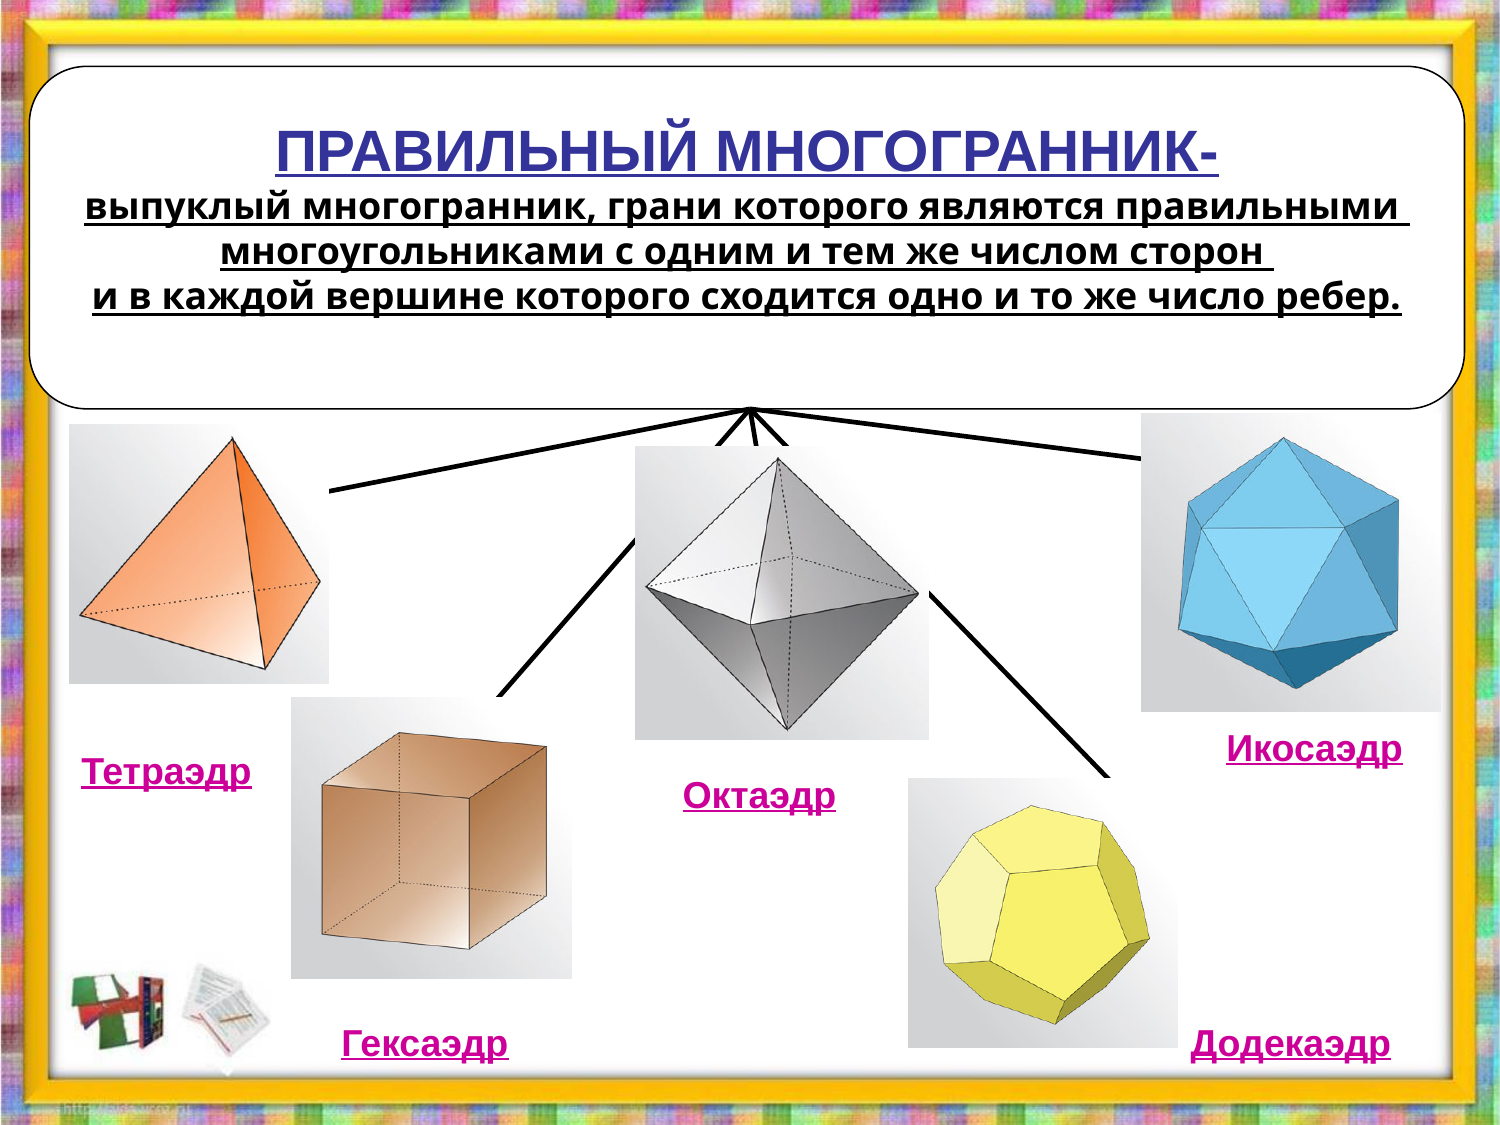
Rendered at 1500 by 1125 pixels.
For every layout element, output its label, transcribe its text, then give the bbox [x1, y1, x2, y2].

picture [0, 0, 1500, 1125]
text_box Икосаэдр [1211, 721, 1418, 776]
text_box ПРАВИЛЬНЫЙ МНОГОГРАННИК- выпуклый многогранник, грани которого являются правильными многоугольниками с одним и тем же числом сторон и в каждой вершине которого сходится одно и то же число ребер. [29, 66, 1465, 409]
text_box Гексаэдр [326, 1011, 524, 1072]
text_box Тетраэдр [66, 739, 267, 800]
text_box Додекаэдр [1175, 1011, 1407, 1072]
text_box Октаэдр [667, 763, 852, 823]
